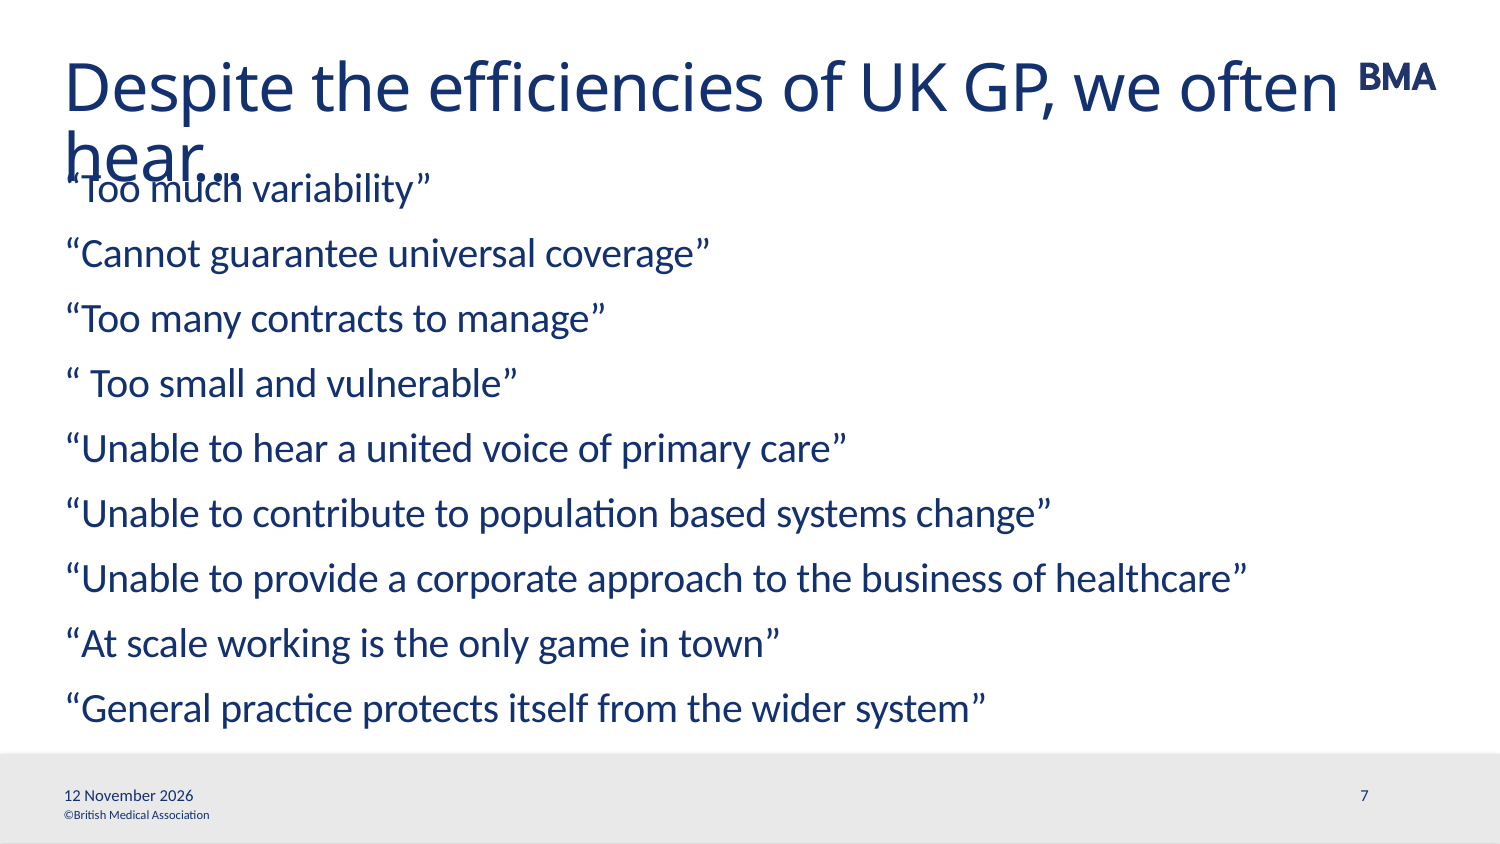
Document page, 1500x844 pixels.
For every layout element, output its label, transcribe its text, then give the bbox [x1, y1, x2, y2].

title Despite the efficiencies of UK GP, we often hear... [63, 53, 1376, 135]
slide_number 7 [1360, 784, 1403, 805]
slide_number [63, 784, 539, 805]
list “Too much variability” “Cannot guarantee universal coverage” “Too many contracts to manage” “ Too small and vulnerable” “Unable to hear a united voice of primary care” “Unable to contribute to population based systems change” “Unable to provide a corporate approach to the business of healthcare” “At scale working is the only game in town” “General practice protects itself from the wider system” [63, 170, 1420, 693]
